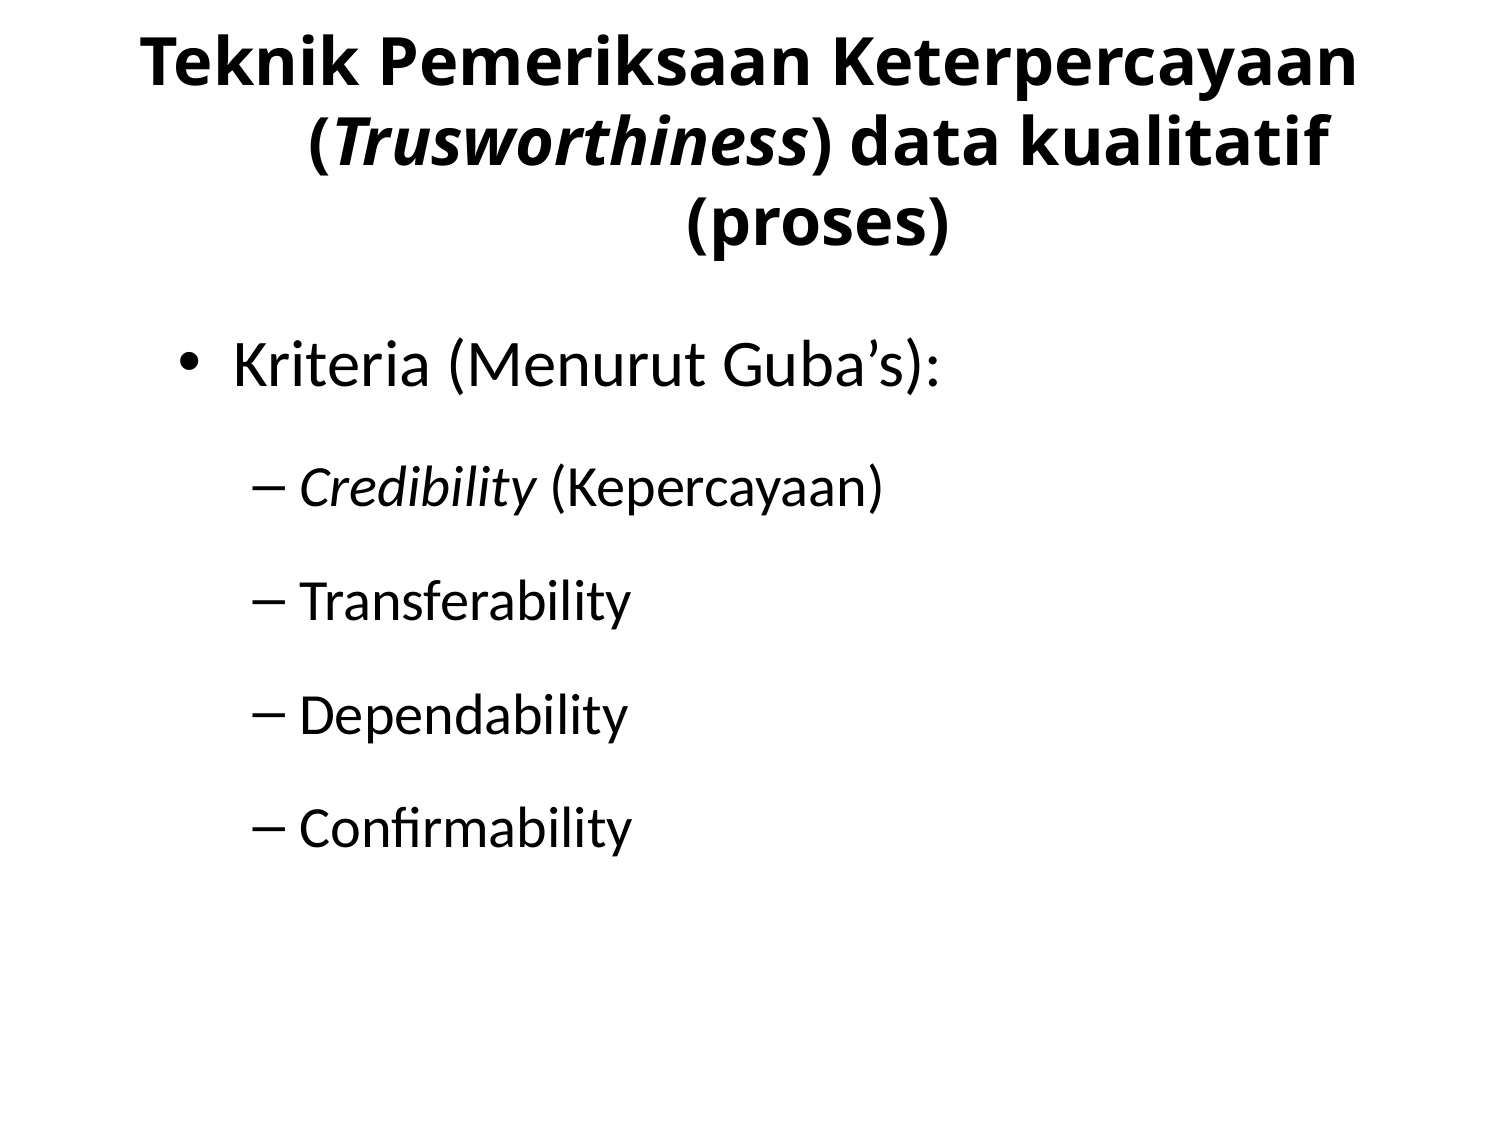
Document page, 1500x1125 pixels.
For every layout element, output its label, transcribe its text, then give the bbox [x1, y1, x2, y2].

title Teknik Pemeriksaan Keterpercayaan (Trusworthiness) data kualitatif (proses) [75, 45, 1425, 233]
list Kriteria (Menurut Guba’s): Credibility (Kepercayaan) Transferability Dependability Confirmability [162, 312, 1488, 988]
